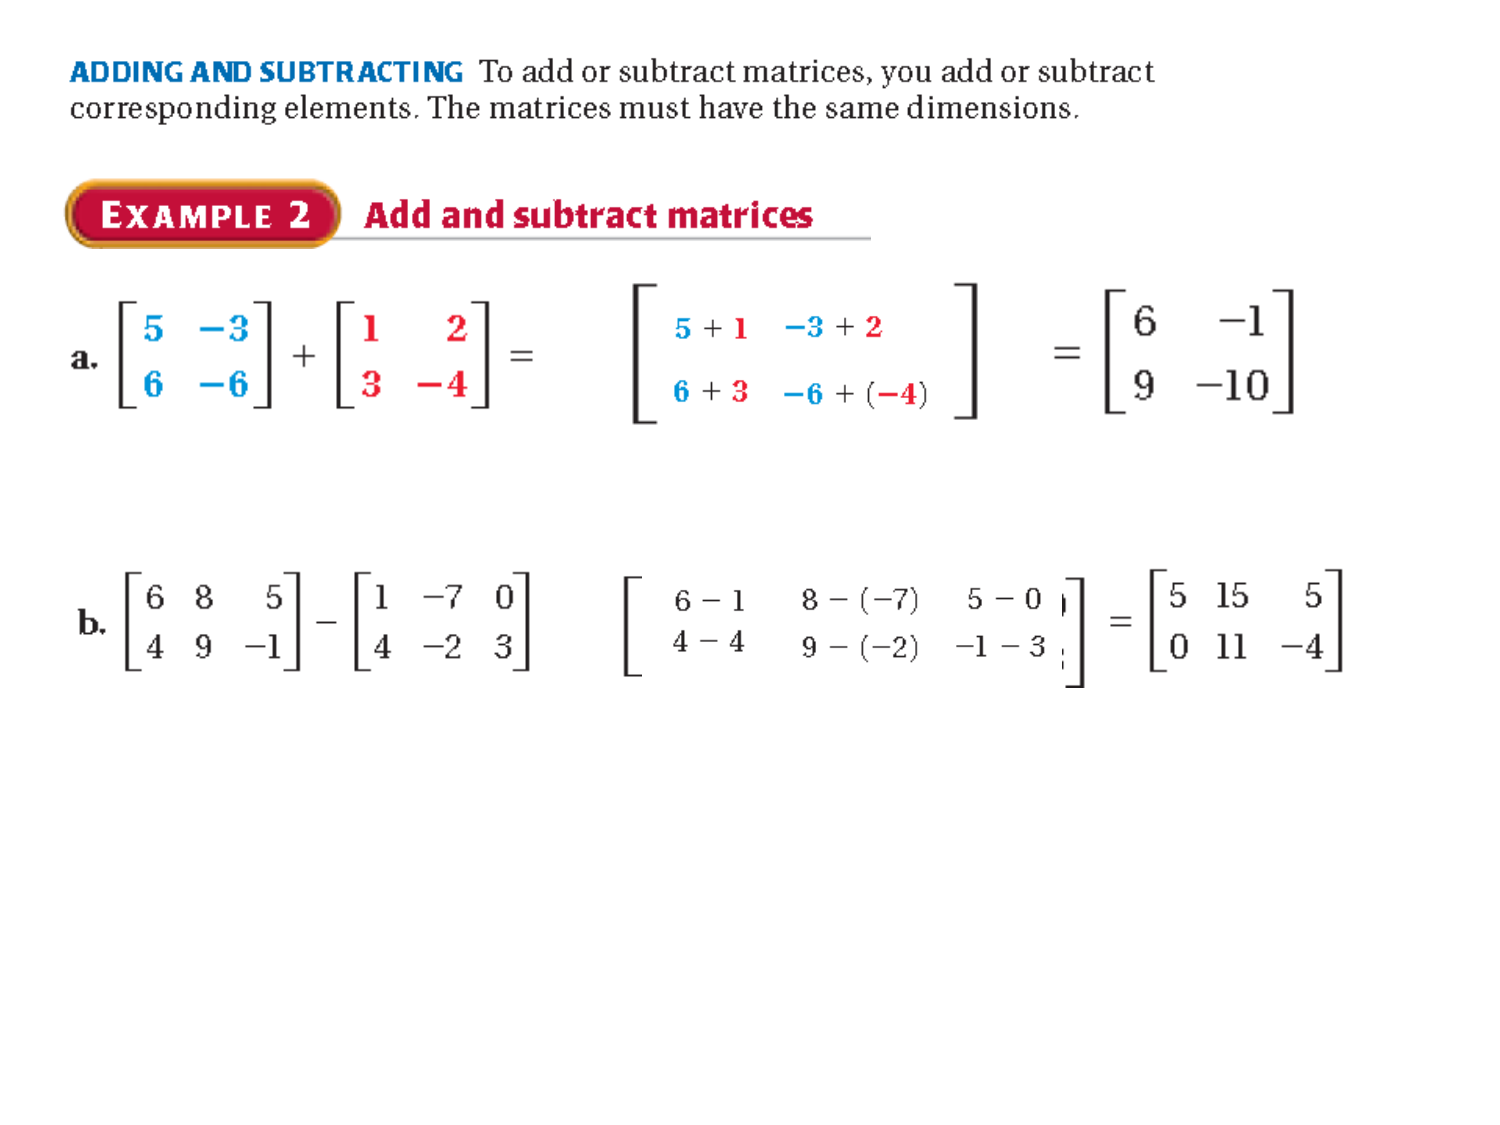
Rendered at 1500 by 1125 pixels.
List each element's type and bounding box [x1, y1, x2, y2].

picture [1046, 274, 1310, 426]
picture [954, 627, 1046, 660]
picture [797, 573, 922, 623]
picture [669, 308, 751, 343]
picture [669, 624, 747, 660]
picture [949, 269, 988, 431]
picture [669, 374, 752, 407]
picture [609, 562, 642, 688]
picture [955, 582, 1047, 614]
picture [673, 581, 748, 619]
picture [772, 374, 931, 415]
picture [62, 49, 1166, 137]
picture [62, 274, 535, 426]
picture [772, 307, 884, 343]
picture [618, 264, 663, 436]
picture [56, 174, 872, 249]
picture [797, 629, 922, 665]
picture [62, 556, 546, 688]
picture [1062, 566, 1095, 688]
picture [1108, 564, 1351, 680]
